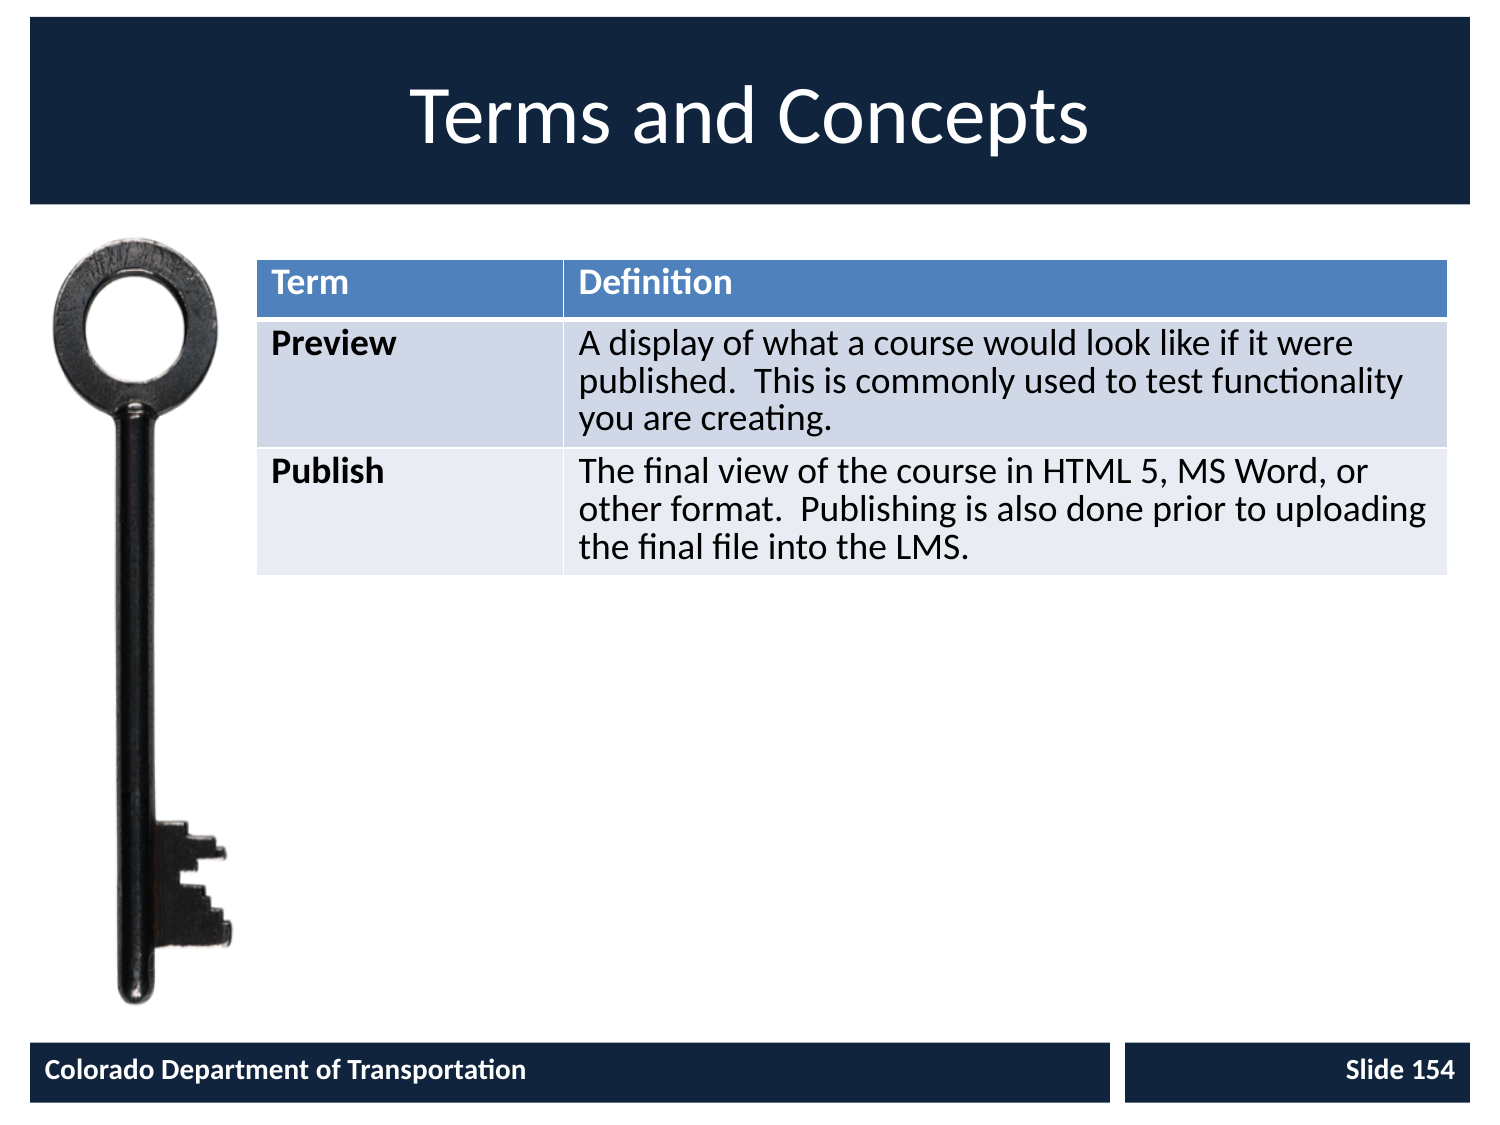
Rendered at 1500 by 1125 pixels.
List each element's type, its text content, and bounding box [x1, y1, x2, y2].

table_header Definition [564, 260, 1447, 317]
table_cell A display of what a course would look like if it were published. This is commonly used to test functionality you are creating. [564, 322, 1447, 447]
table_cell Publish [257, 449, 563, 575]
picture [40, 223, 246, 1020]
table_cell Preview [257, 322, 563, 447]
footer Colorado Department of Transportation [30, 1042, 1110, 1103]
table_header Term [257, 260, 563, 317]
title Terms and Concepts [29, 16, 1471, 205]
table_cell The final view of the course in HTML 5, MS Word, or other format. Publishing is also done prior to uploading the final file into the LMS. [564, 449, 1447, 575]
slide_number Slide 154 [1125, 1042, 1470, 1103]
